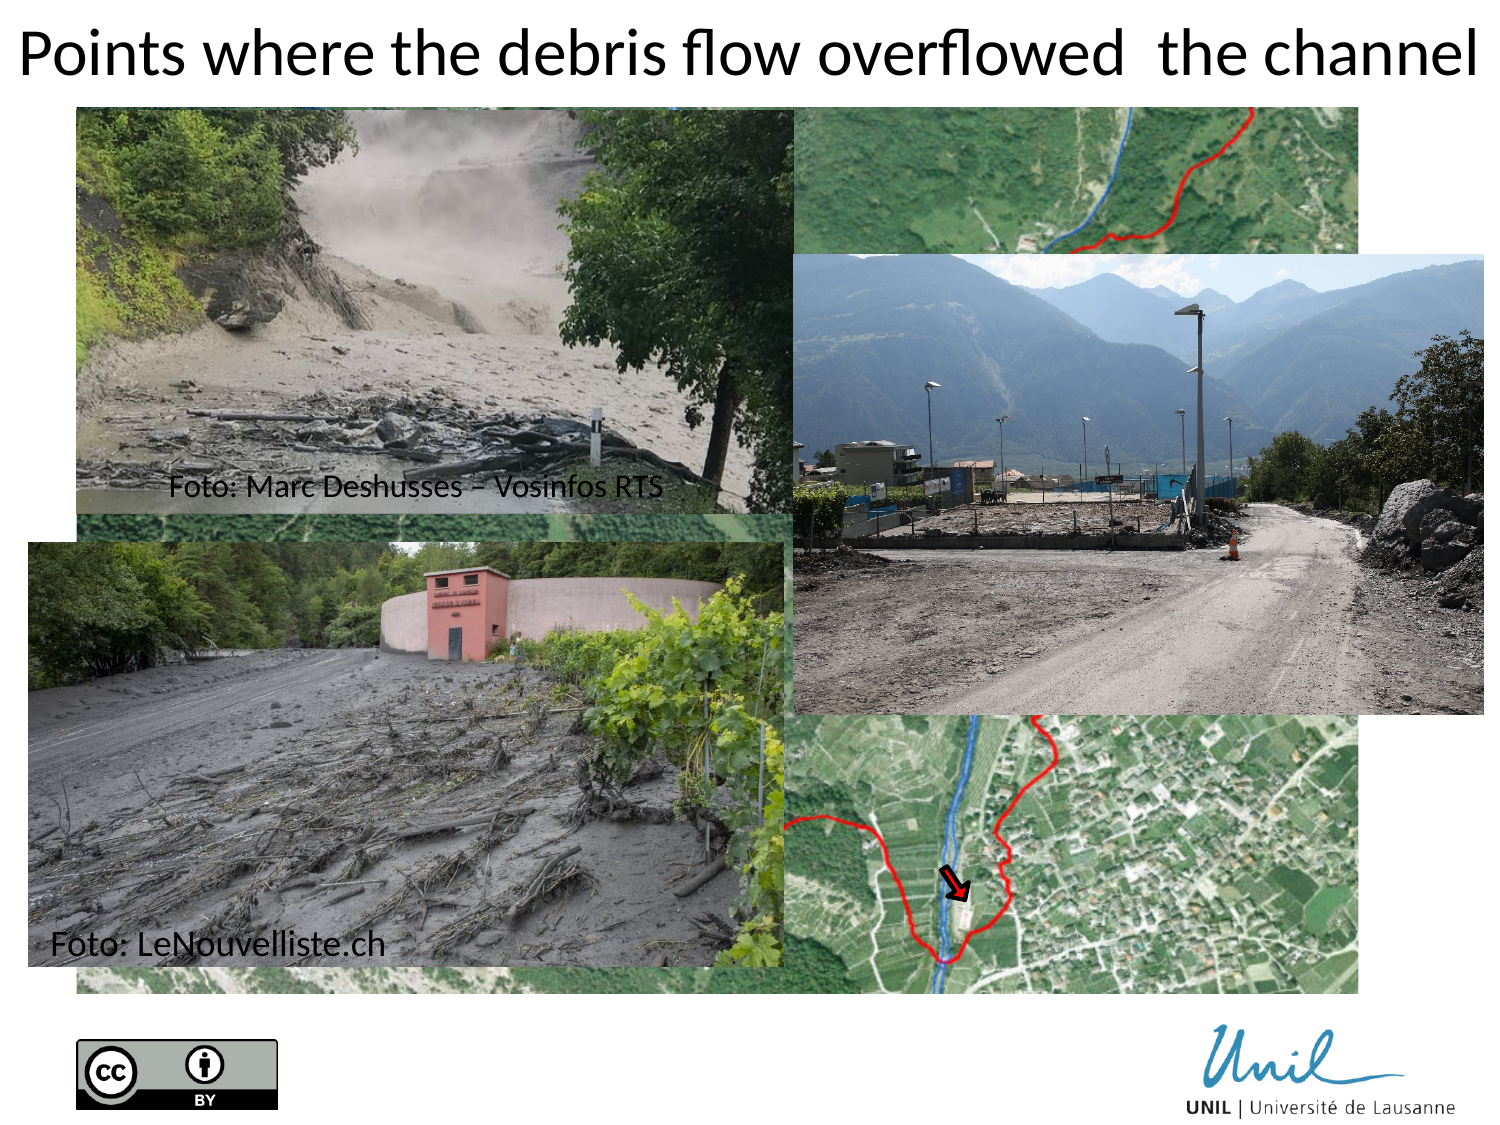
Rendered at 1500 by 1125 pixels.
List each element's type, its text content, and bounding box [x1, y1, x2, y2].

picture [76, 107, 1484, 994]
picture [1187, 1024, 1459, 1125]
picture [76, 1039, 278, 1110]
title Points where the debris flow overflowed the channel [0, 0, 1500, 98]
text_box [76, 109, 794, 514]
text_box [28, 542, 784, 973]
